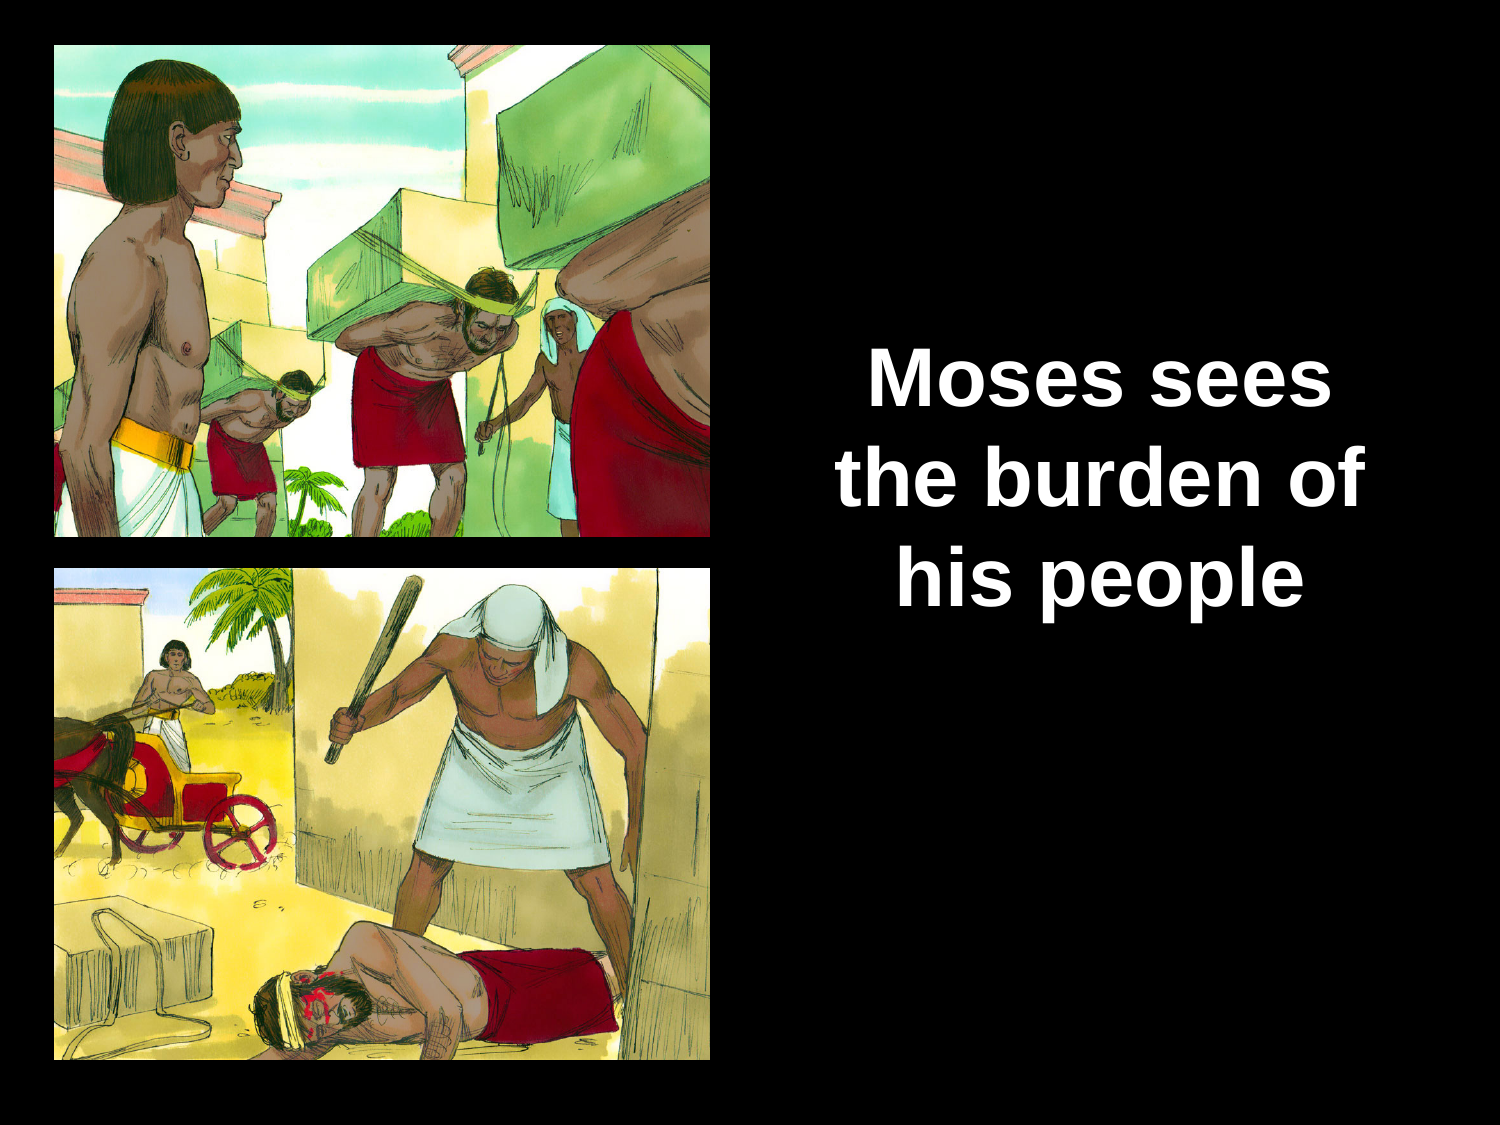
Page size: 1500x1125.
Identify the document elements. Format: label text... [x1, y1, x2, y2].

picture [54, 45, 711, 537]
picture [54, 568, 711, 1061]
text_box Moses sees the burden of his people [790, 315, 1411, 900]
